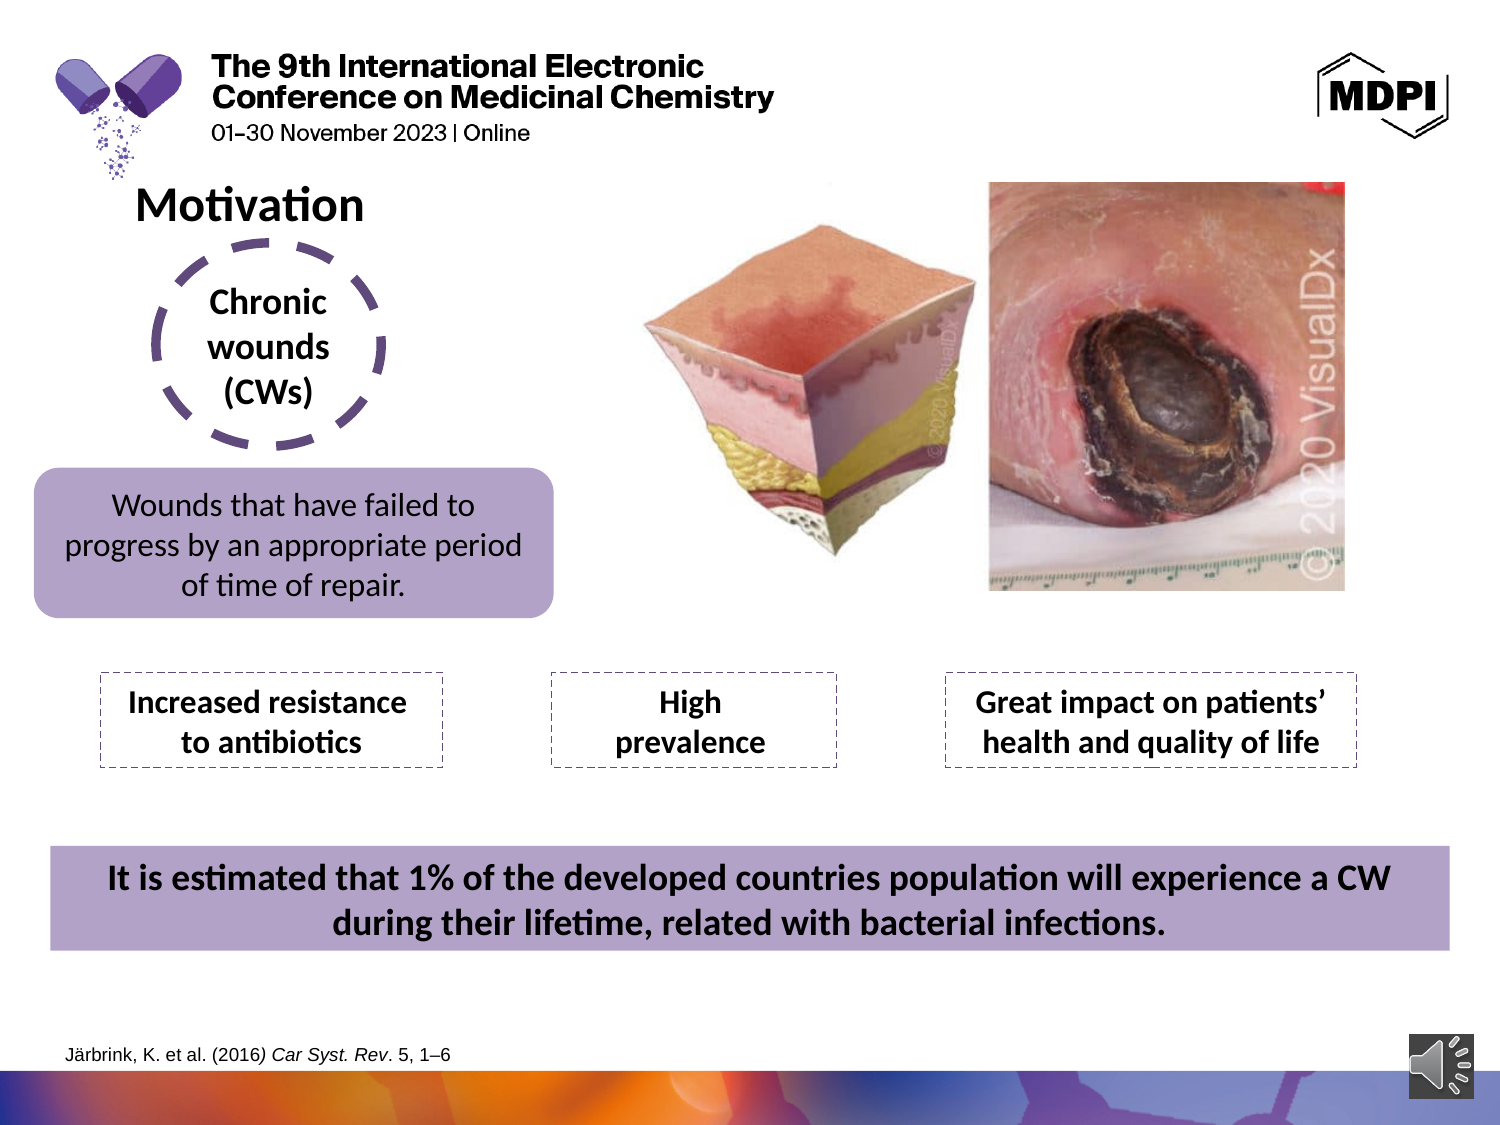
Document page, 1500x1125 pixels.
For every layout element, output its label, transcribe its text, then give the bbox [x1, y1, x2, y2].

text_box Increased resistance to antibiotics [100, 672, 443, 768]
text_box Järbrink, K. et al. (2016) Car Syst. Rev. 5, 1–6 [50, 1035, 1123, 1073]
text_box It is estimated that 1% of the developed countries population will experience a CW during their lifetime, related with bacterial infections. [50, 845, 1450, 951]
slide_number 2 [1137, 1042, 1404, 1103]
text_box Great impact on patients’ health and quality of life [945, 672, 1357, 768]
slide_number 2 [1480, 1042, 1488, 1103]
text_box Wounds that have failed to progress by an appropriate period of time of repair. [31, 465, 556, 621]
text_box Motivation [120, 164, 381, 239]
text_box Chronic wounds (CWs) [153, 240, 384, 449]
picture [0, 0, 1500, 1125]
text_box High prevalence [551, 672, 837, 768]
